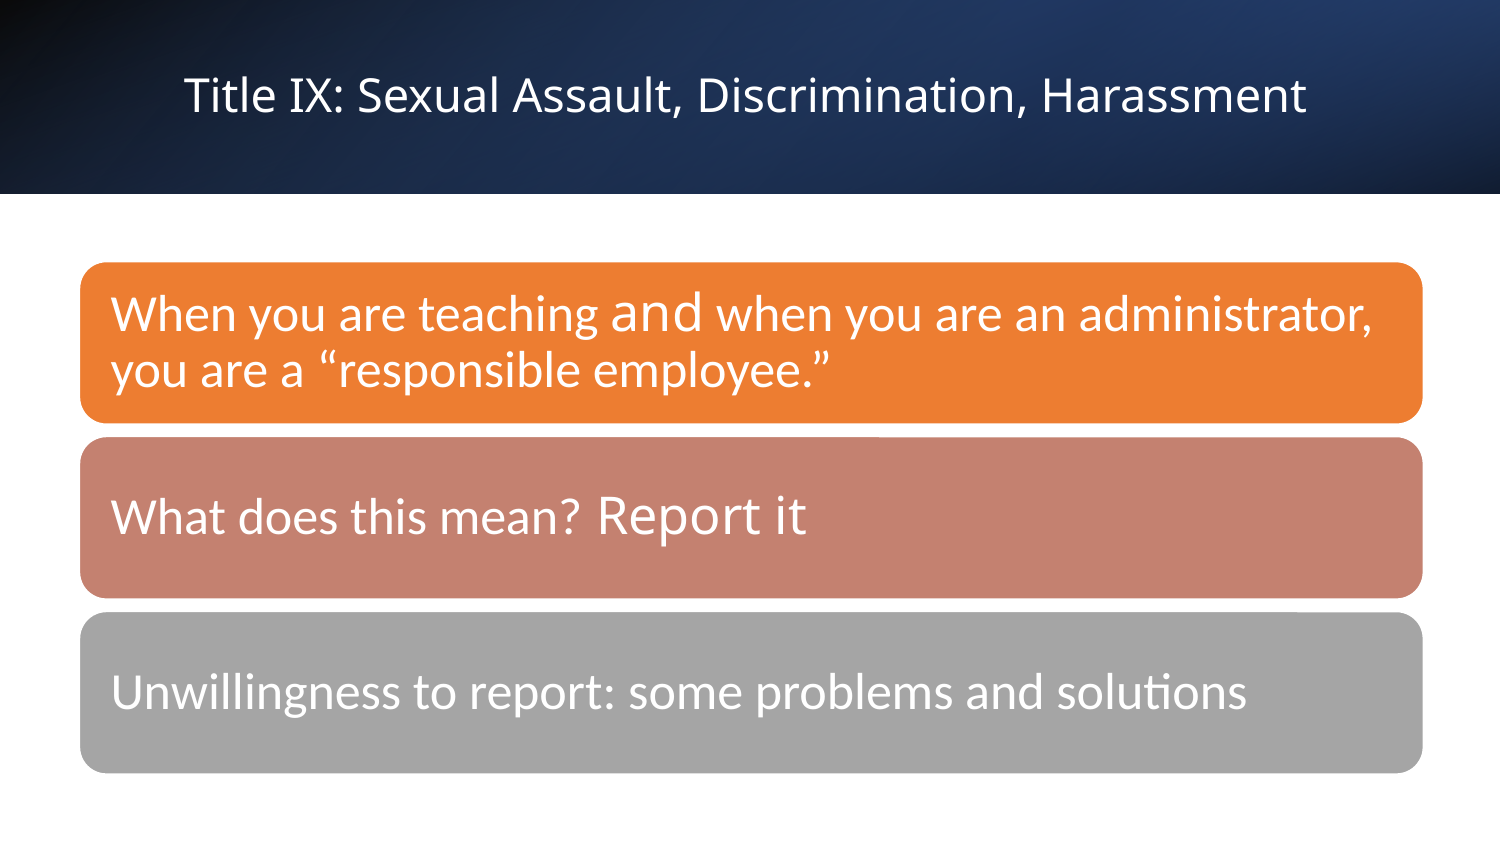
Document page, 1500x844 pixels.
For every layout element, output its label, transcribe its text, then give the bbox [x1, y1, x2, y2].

text_box [0, 0, 1500, 195]
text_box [79, 259, 1424, 776]
title Title IX: Sexual Assault, Discrimination, Harassment [168, 42, 1405, 151]
text_box [0, 195, 1500, 844]
